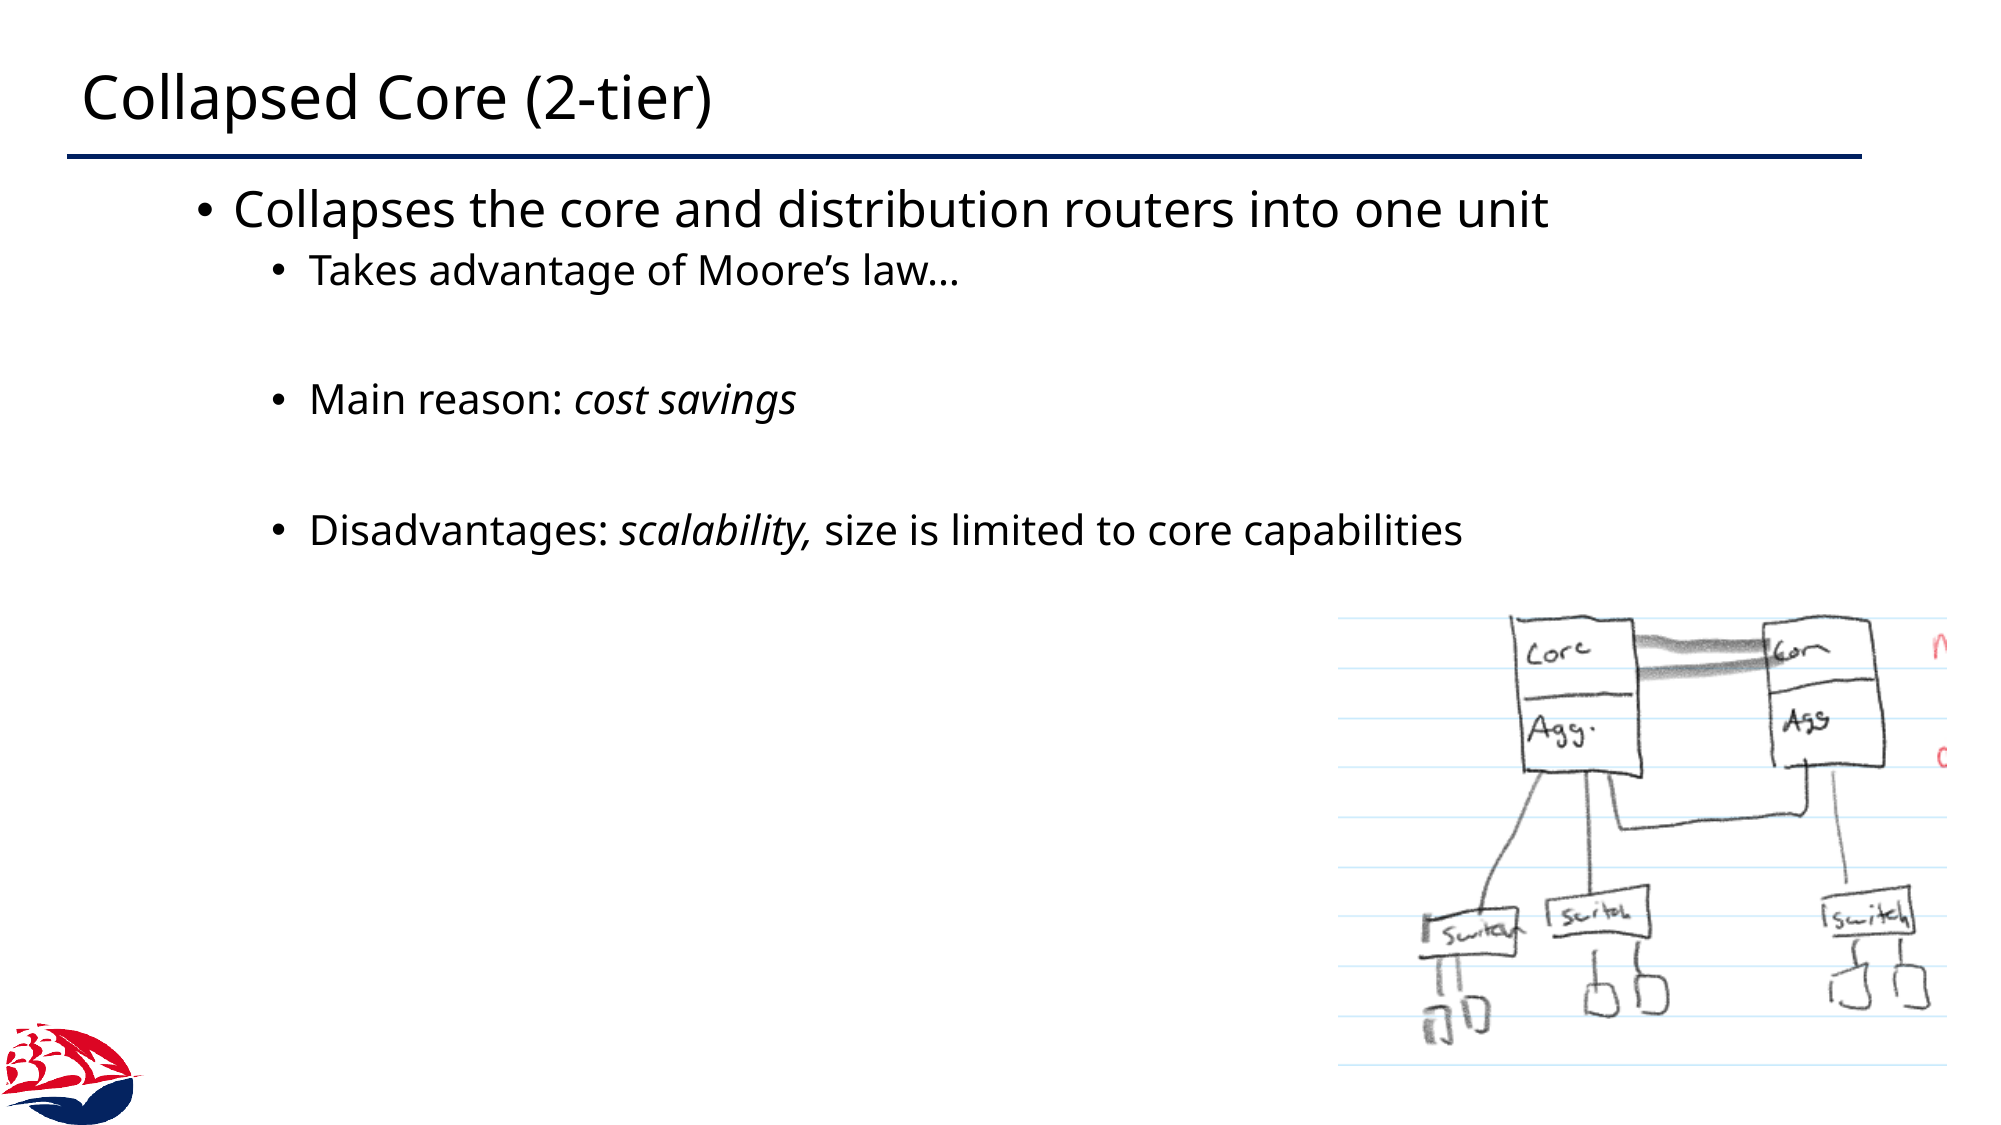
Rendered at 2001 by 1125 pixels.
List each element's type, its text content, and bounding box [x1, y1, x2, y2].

list Collapses the core and distribution routers into one unit Takes advantage of Moore’s law… Main reason: cost savings Disadvantages: scalability, size is limited to core capabilities [181, 177, 1863, 1014]
picture [1338, 577, 1947, 1066]
title Collapsed Core (2-tier) [66, 59, 1863, 141]
picture [0, 1023, 149, 1125]
